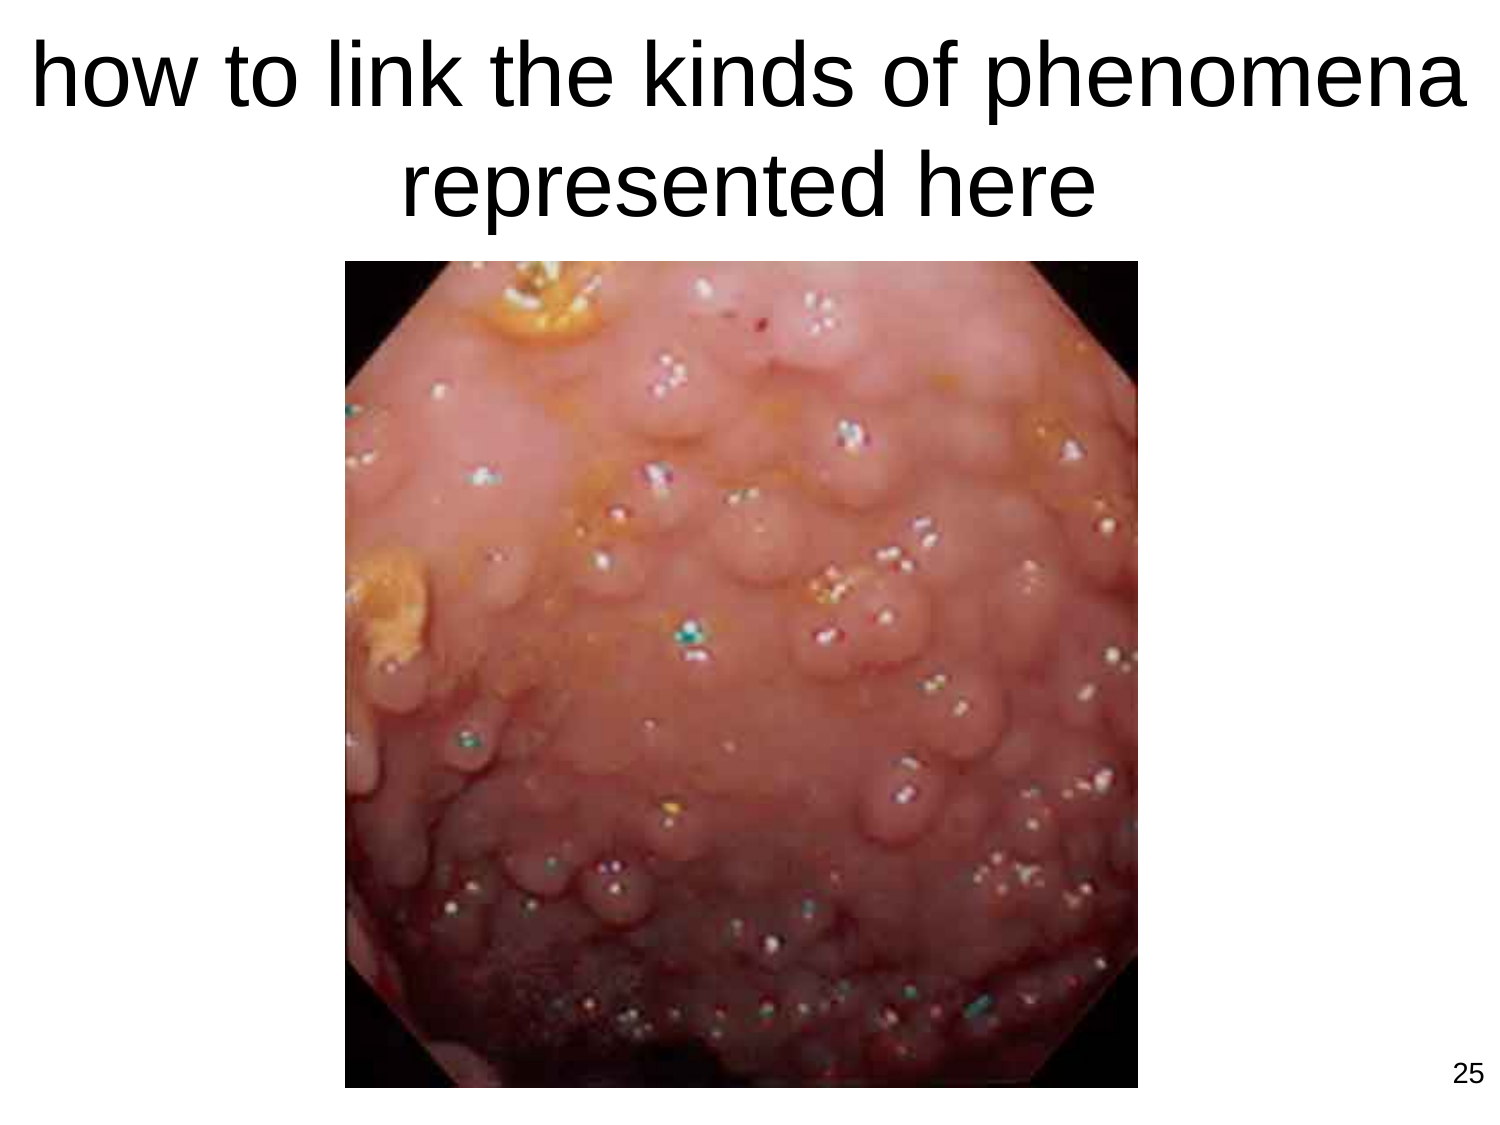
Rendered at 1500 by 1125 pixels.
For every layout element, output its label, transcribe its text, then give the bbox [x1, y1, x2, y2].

title how to link the kinds of phenomena represented here [0, 0, 1500, 250]
slide_number 25 [1149, 1046, 1500, 1125]
picture [345, 261, 1138, 1088]
